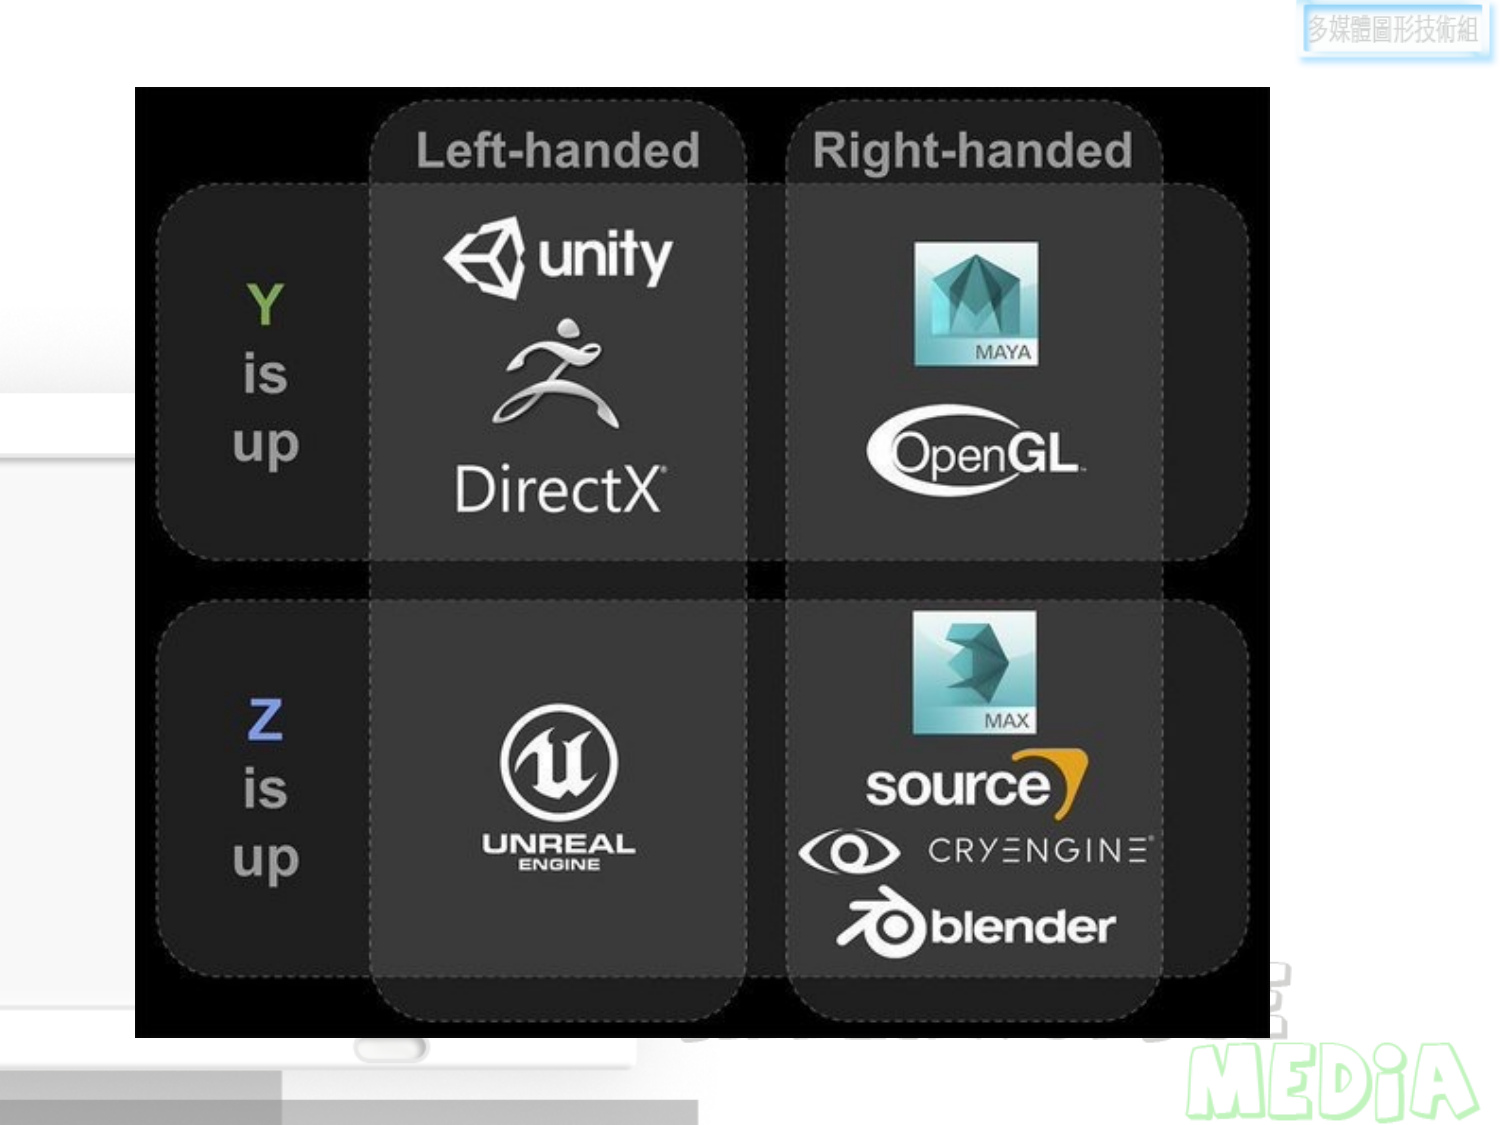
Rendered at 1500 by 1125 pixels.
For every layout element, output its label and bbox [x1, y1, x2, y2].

list [135, 86, 1270, 1038]
picture [0, 0, 1500, 1125]
